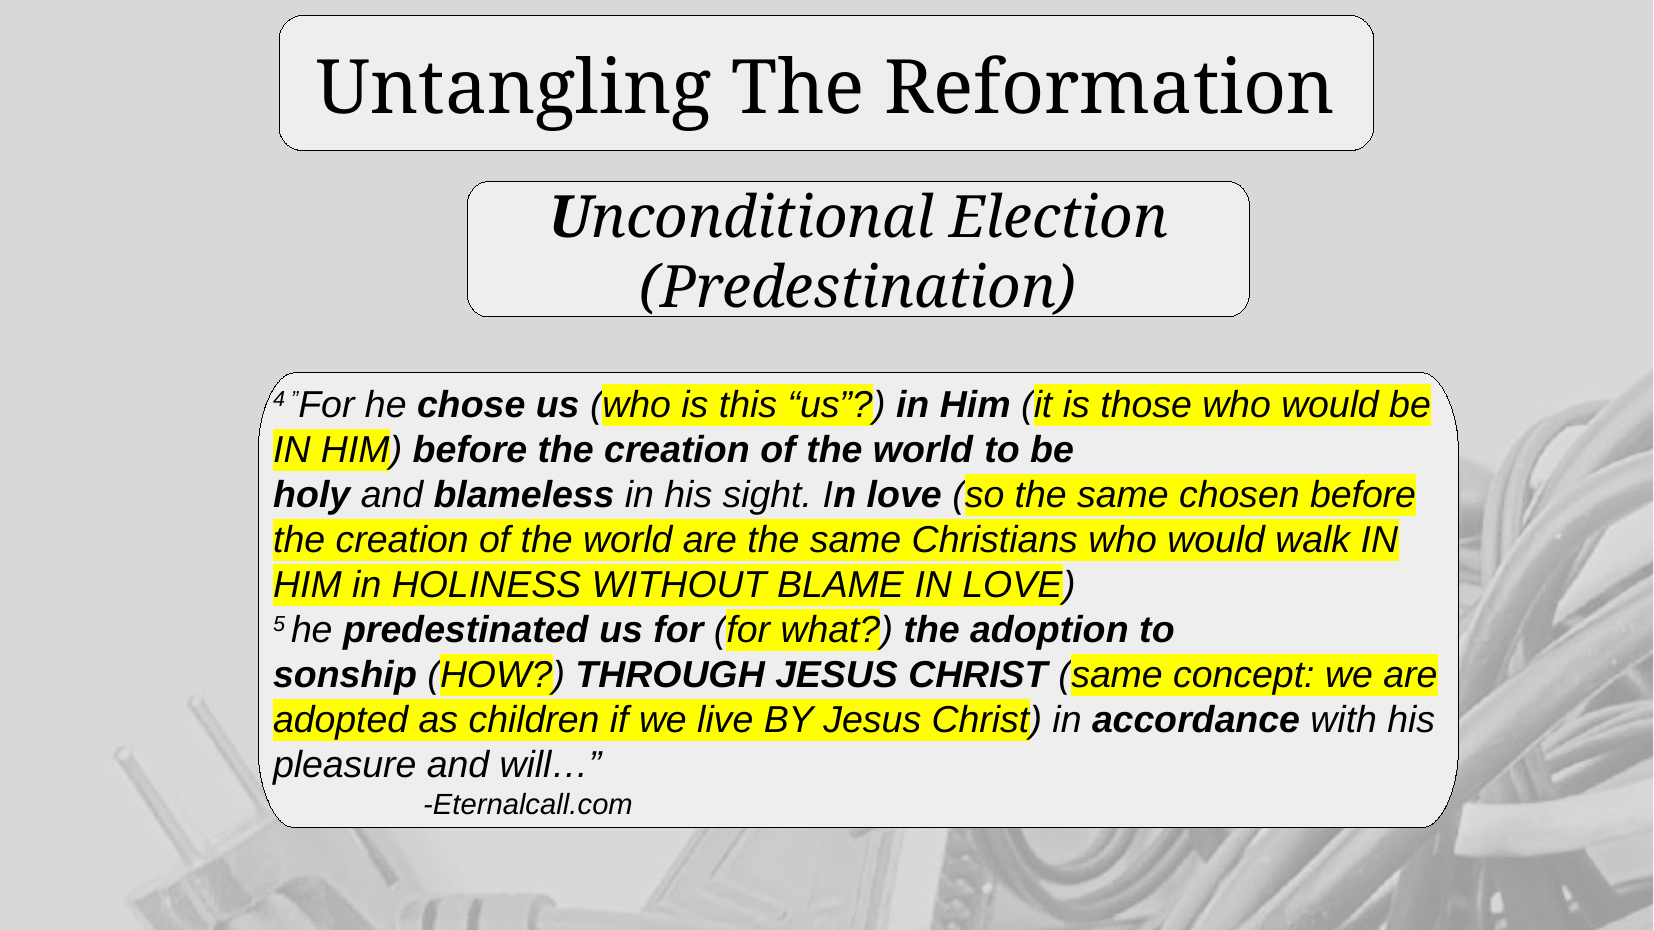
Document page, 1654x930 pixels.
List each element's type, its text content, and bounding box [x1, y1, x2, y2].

text_box Untangling The Reformation [279, 15, 1374, 151]
text_box 4 ”For he chose us (who is this “us”?) in Him (it is those who would be IN HIM) before the creation of the world to be holy and blameless in his sight. In love (so the same chosen before the creation of the world are the same Christians who would walk IN HIM in HOLINESS WITHOUT BLAME IN LOVE) 5 he predestinated us for (for what?) the adoption to sonship (HOW?) THROUGH JESUS CHRIST (same concept: we are adopted as children if we live BY Jesus Christ) in accordance with his pleasure and will…” -Eternalcall.com [258, 372, 1459, 828]
text_box Unconditional Election (Predestination) [467, 181, 1250, 317]
